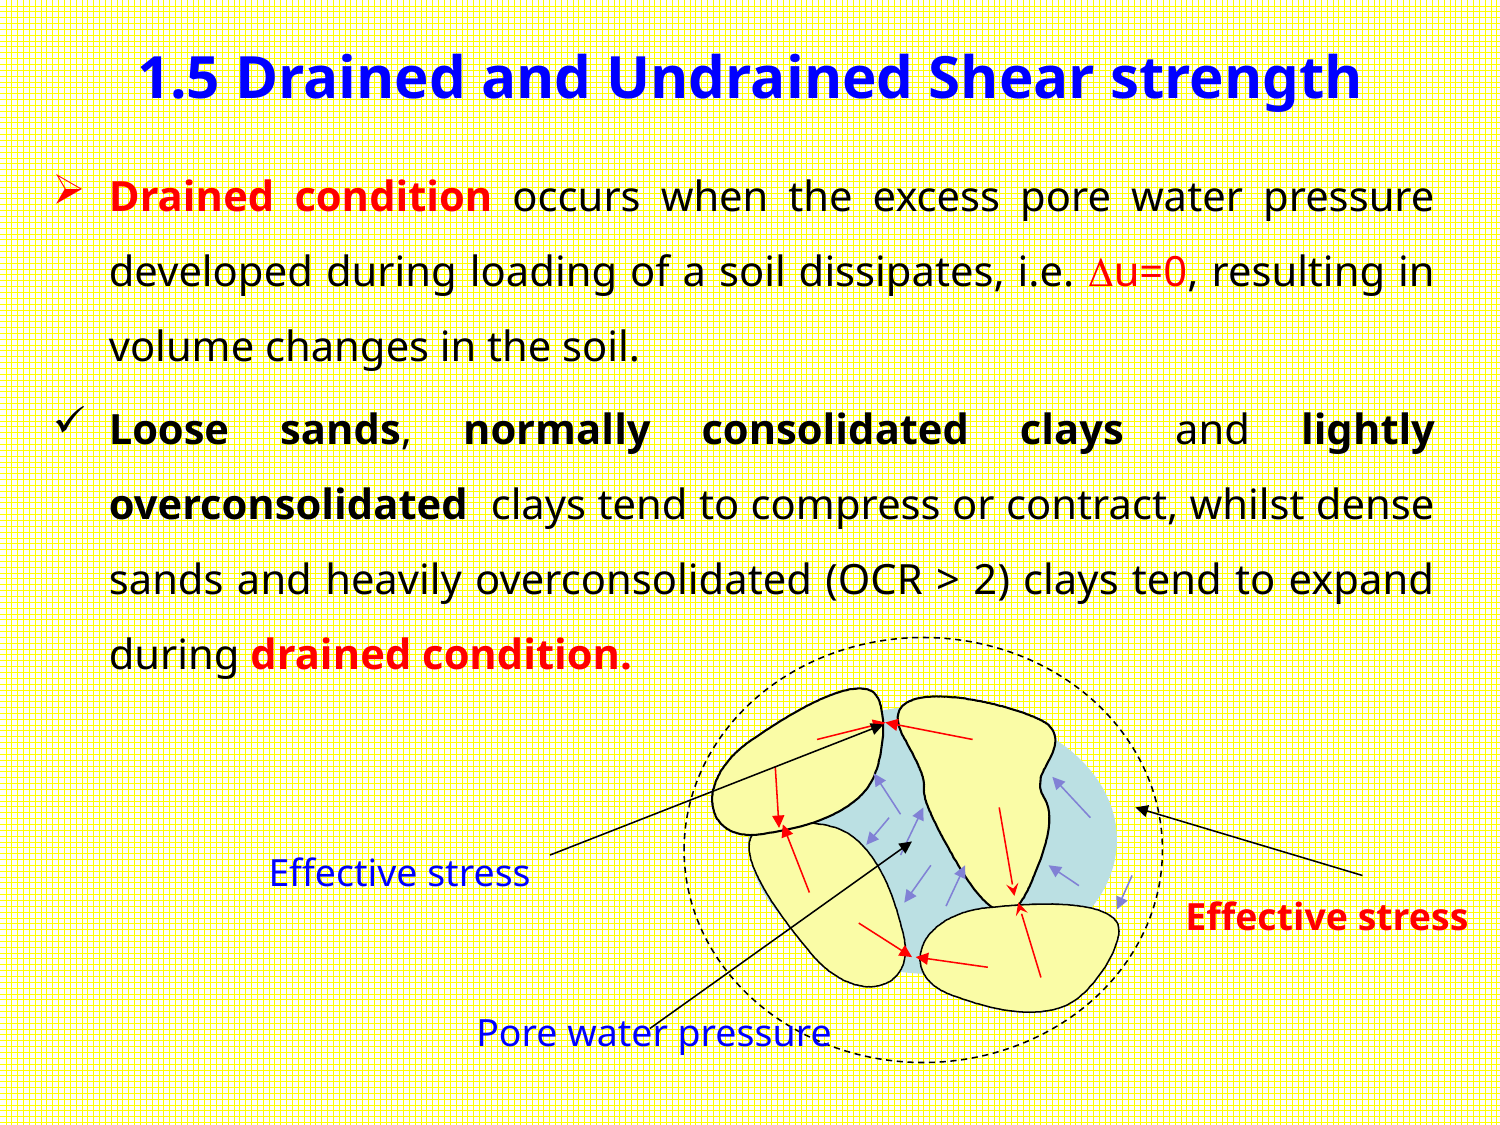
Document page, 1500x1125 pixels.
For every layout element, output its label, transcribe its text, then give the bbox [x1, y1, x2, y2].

title 1.5 Drained and Undrained Shear strength [75, 24, 1425, 125]
list Drained condition occurs when the excess pore water pressure developed during loading of a soil dissipates, i.e. u=0, resulting in volume changes in the soil. Loose sands, normally consolidated clays and lightly overconsolidated clays tend to compress or contract, whilst dense sands and heavily overconsolidated (OCR > 2) clays tend to expand during drained condition. [37, 137, 1450, 1088]
text_box Pore water pressure [461, 1001, 644, 1062]
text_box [649, 637, 1163, 1063]
text_box Effective stress [253, 841, 556, 902]
text_box Effective stress [1170, 885, 1494, 946]
